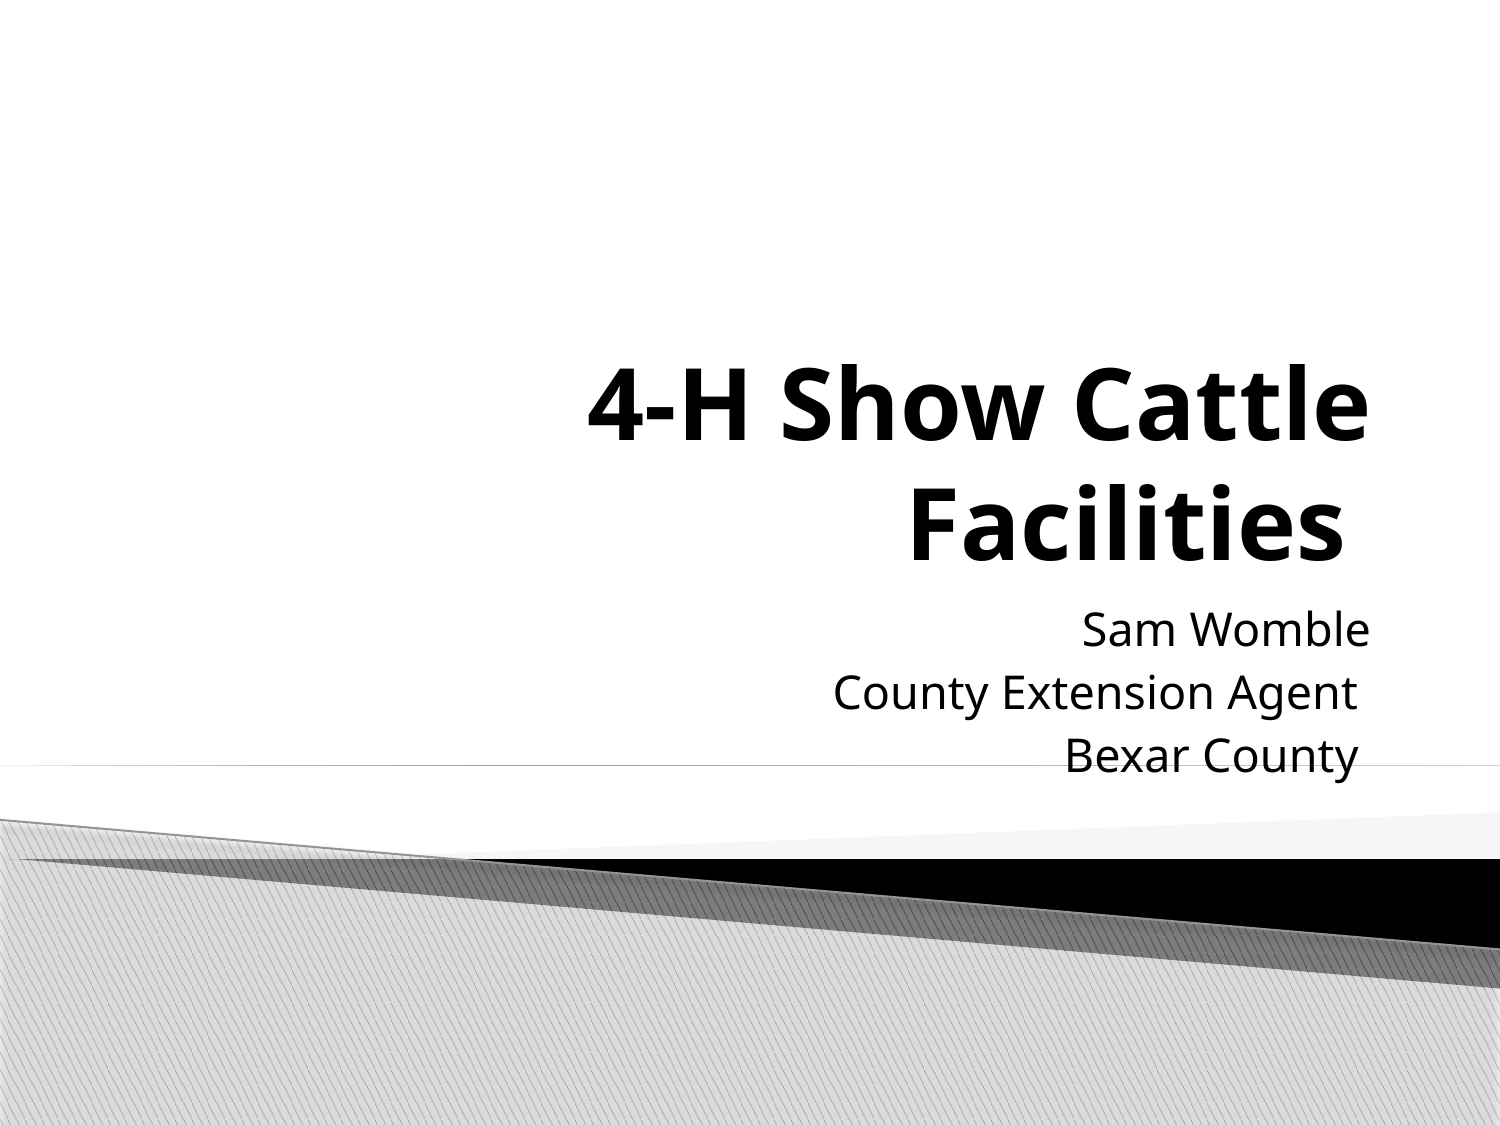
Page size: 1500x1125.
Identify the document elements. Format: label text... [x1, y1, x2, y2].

picture [5, 859, 1500, 989]
subtitle Sam Womble County Extension Agent Bexar County [112, 592, 1388, 790]
title 4-H Show Cattle Facilities [112, 287, 1388, 588]
